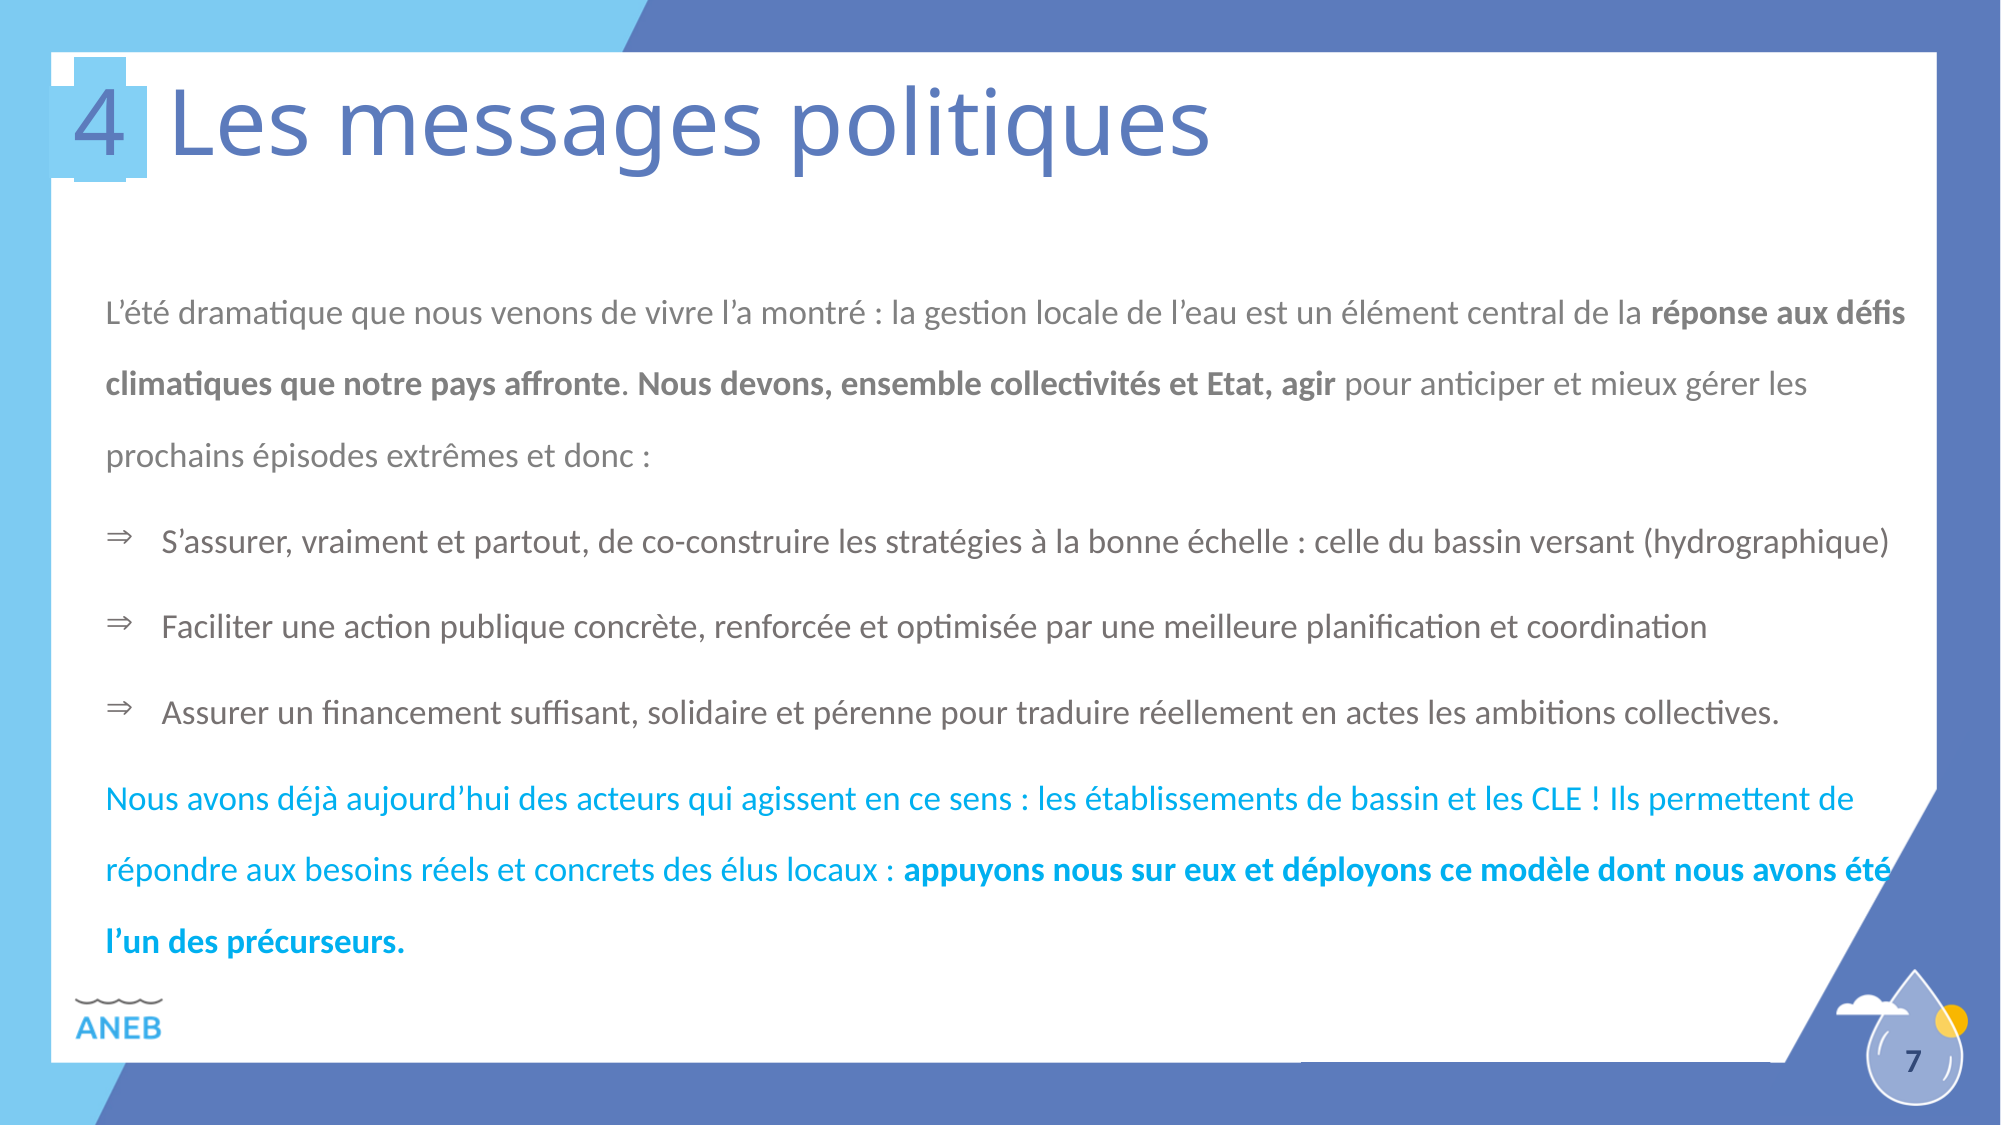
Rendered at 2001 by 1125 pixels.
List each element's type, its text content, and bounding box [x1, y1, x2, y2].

list L’été dramatique que nous venons de vivre l’a montré : la gestion locale de l’eau est un élément central de la réponse aux défis climatiques que notre pays affronte. Nous devons, ensemble collectivités et Etat, agir pour anticiper et mieux gérer les prochains épisodes extrêmes et donc : S’assurer, vraiment et partout, de co-construire les stratégies à la bonne échelle : celle du bassin versant (hydrographique) Faciliter une action publique concrète, renforcée et optimisée par une meilleure planification et coordination Assurer un financement suffisant, solidaire et pérenne pour traduire réellement en actes les ambitions collectives. Nous avons déjà aujourd’hui des acteurs qui agissent en ce sens : les établissements de bassin et les CLE ! Ils permettent de répondre aux besoins réels et concrets des élus locaux : appuyons nous sur eux et déployons ce modèle dont nous avons été l’un des précurseurs. [90, 252, 1932, 980]
title .4 Les messages politiques [34, 16, 1825, 235]
picture [0, 0, 2001, 1125]
